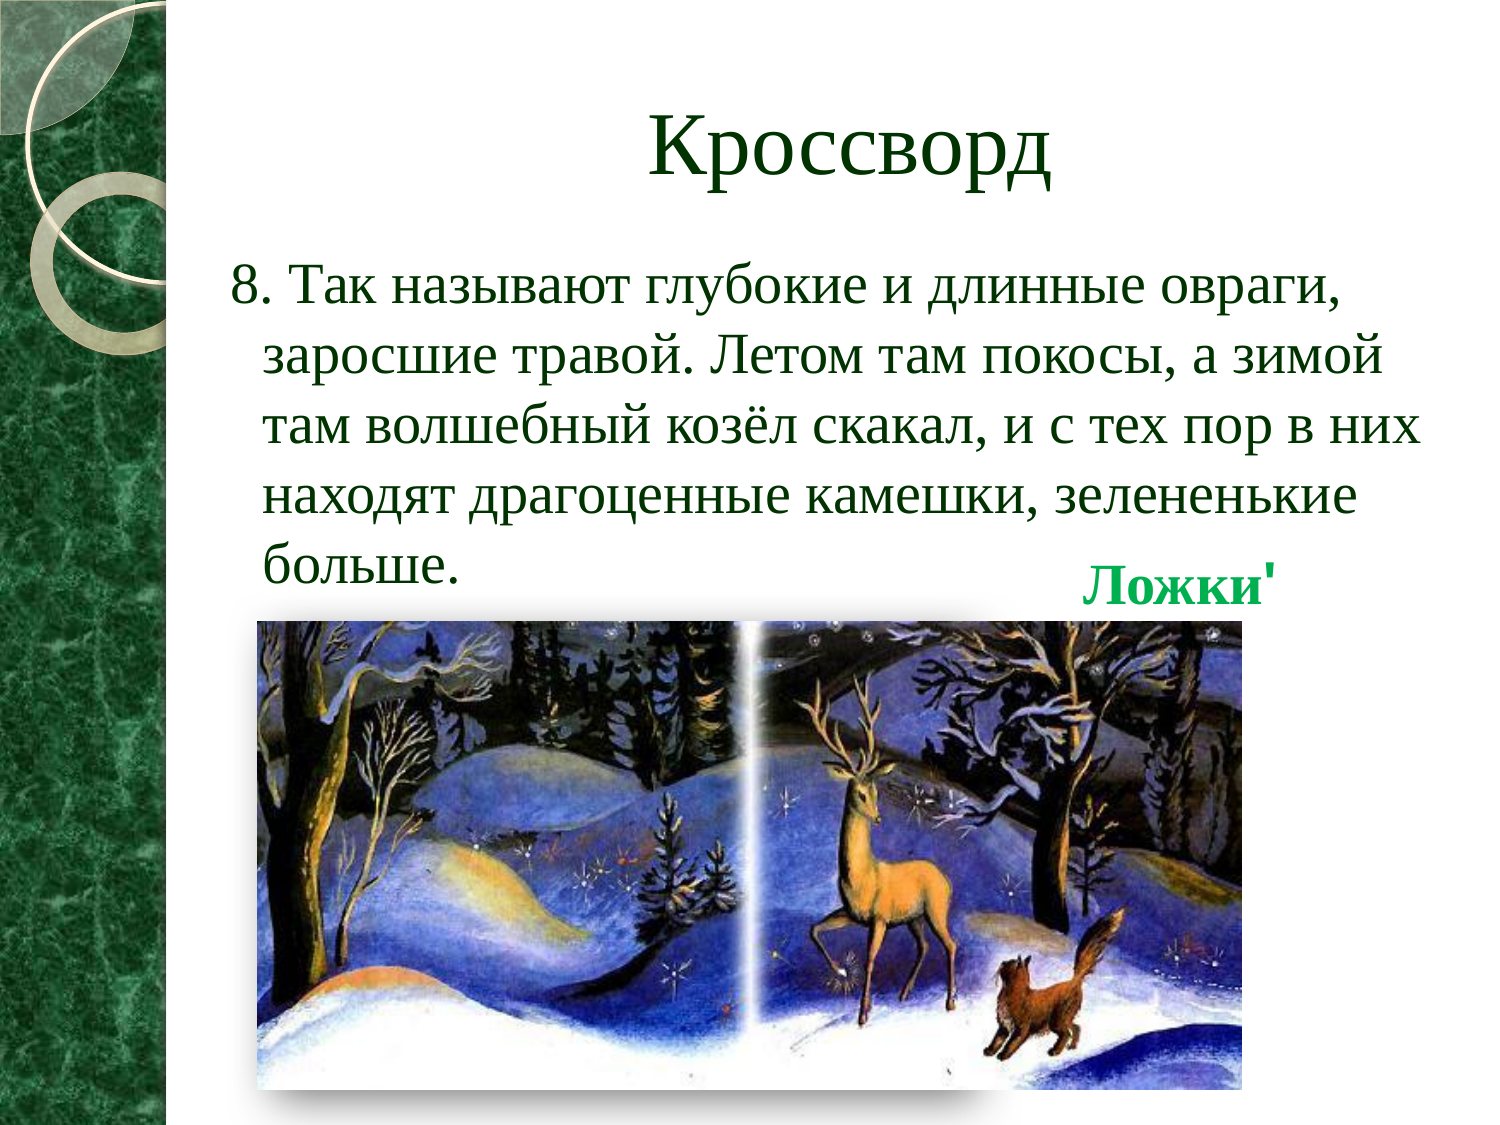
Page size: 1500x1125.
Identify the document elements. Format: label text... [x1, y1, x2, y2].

title Кроссворд [235, 45, 1466, 233]
text_box Ложки' [1069, 539, 1294, 624]
picture [136, 0, 164, 4]
picture [0, 134, 166, 1125]
picture [32, 13, 160, 207]
picture [53, 241, 160, 332]
picture [257, 620, 1242, 1091]
list 8. Так называют глубокие и длинные овраги, заросшие травой. Летом там покосы, а зимой там волшебный козёл скакал, и с тех пор в них находят драгоценные камешки, зелененькие больше. [187, 237, 1466, 528]
picture [62, 195, 160, 280]
